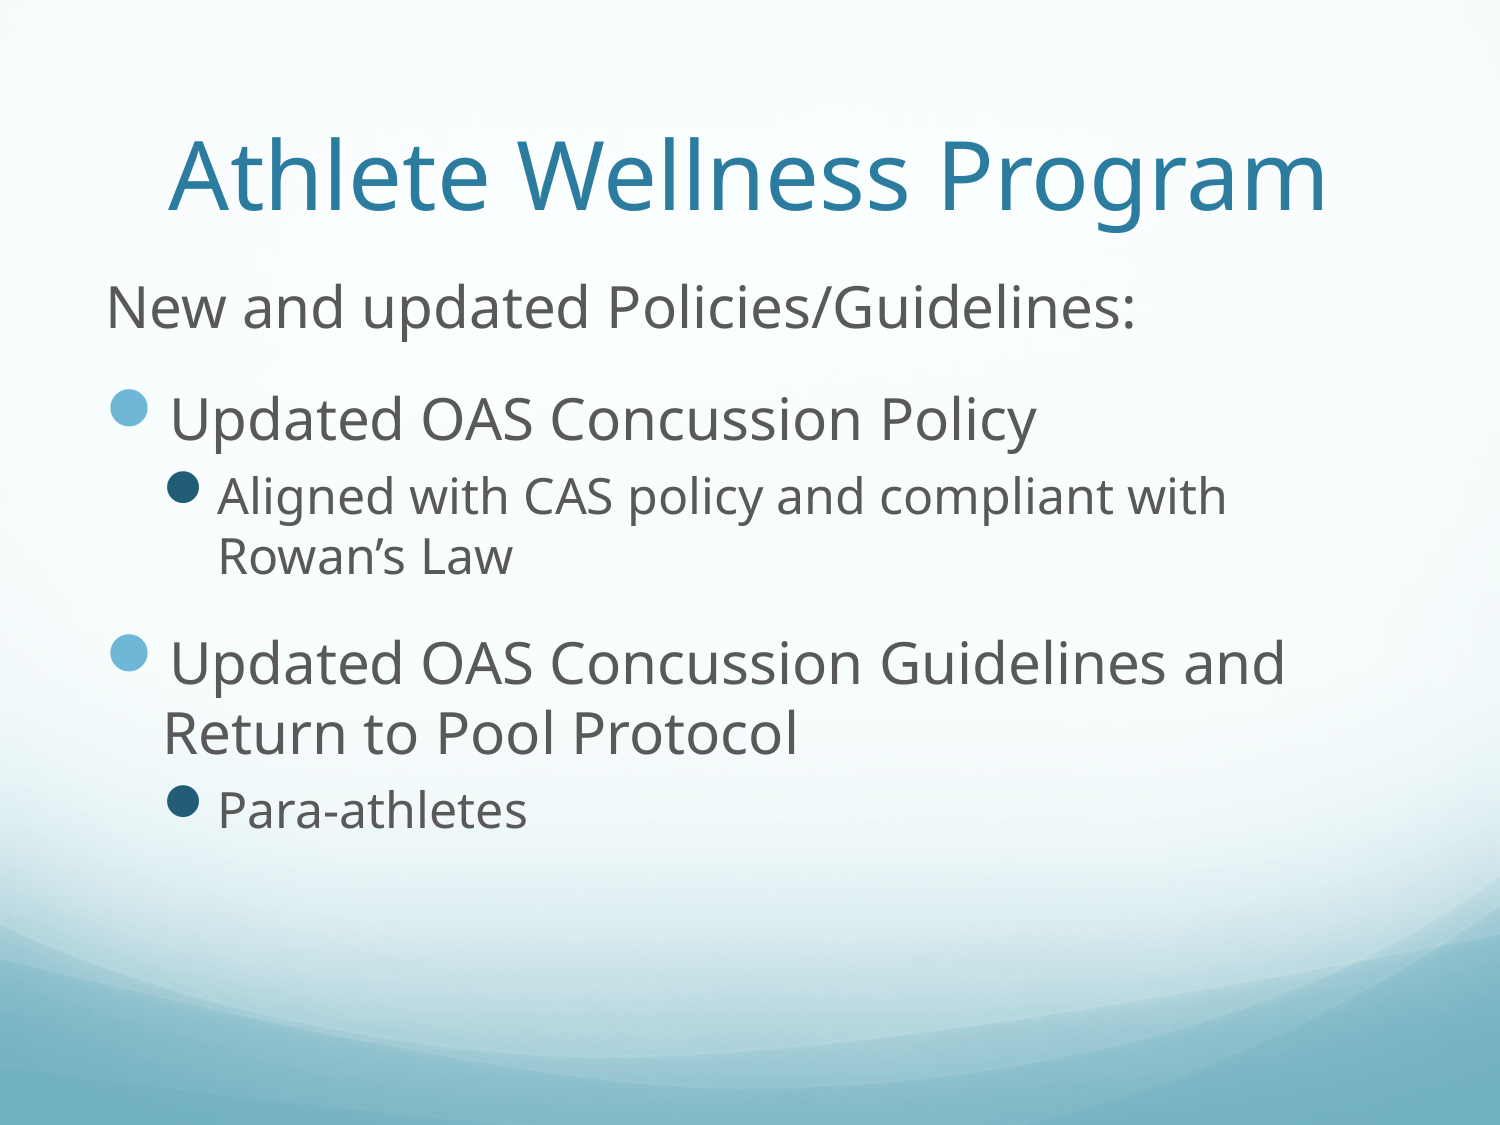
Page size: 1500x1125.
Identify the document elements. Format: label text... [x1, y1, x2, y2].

title Athlete Wellness Program [90, 17, 1410, 237]
list New and updated Policies/Guidelines: Updated OAS Concussion Policy Aligned with CAS policy and compliant with Rowan’s Law Updated OAS Concussion Guidelines and Return to Pool Protocol Para-athletes [90, 262, 1410, 975]
